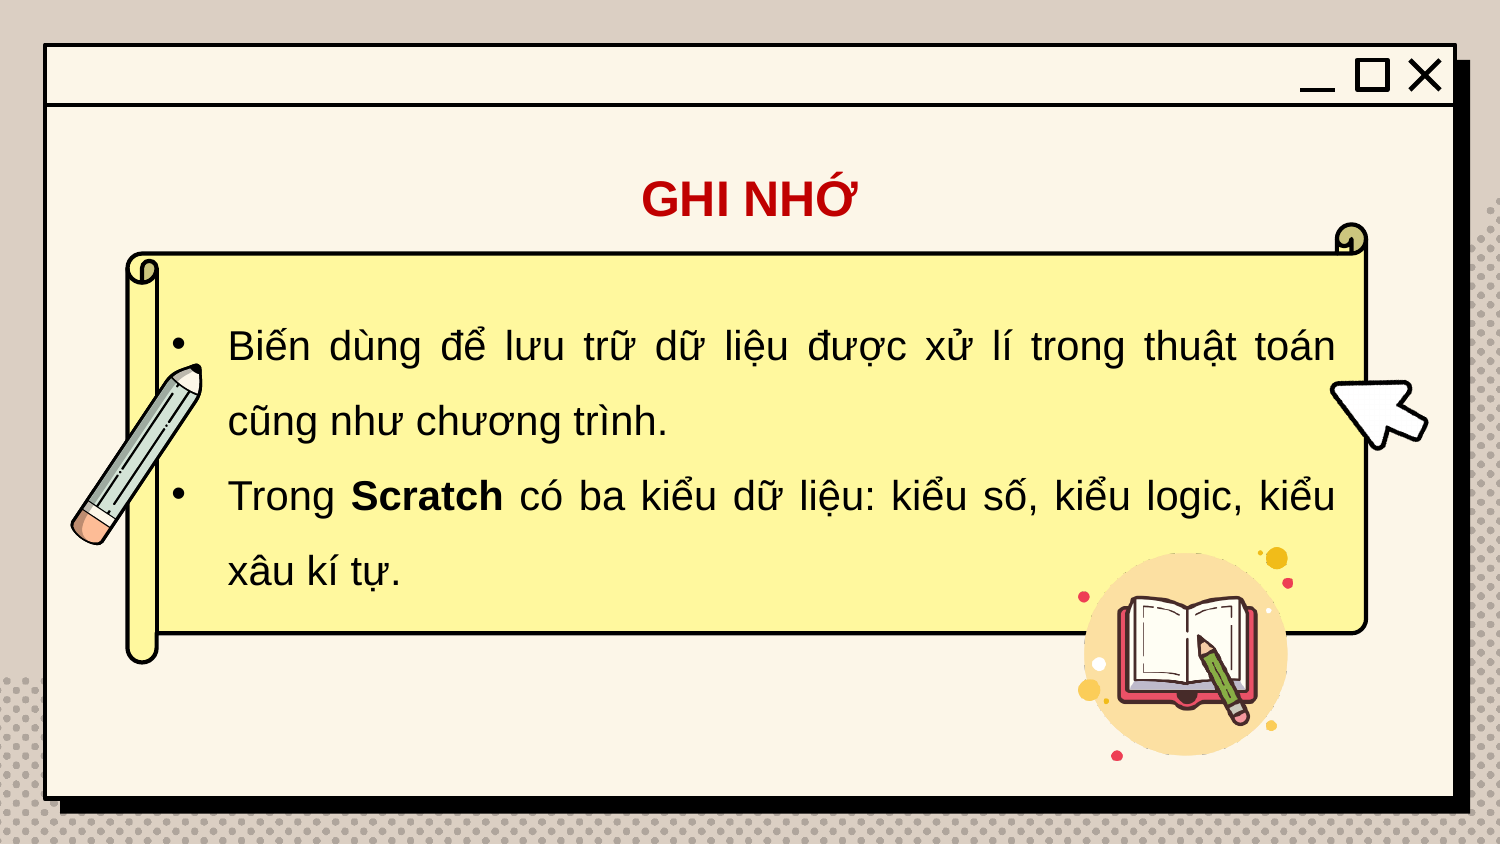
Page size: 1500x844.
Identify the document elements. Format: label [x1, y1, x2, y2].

text_box [0, 129, 1500, 762]
